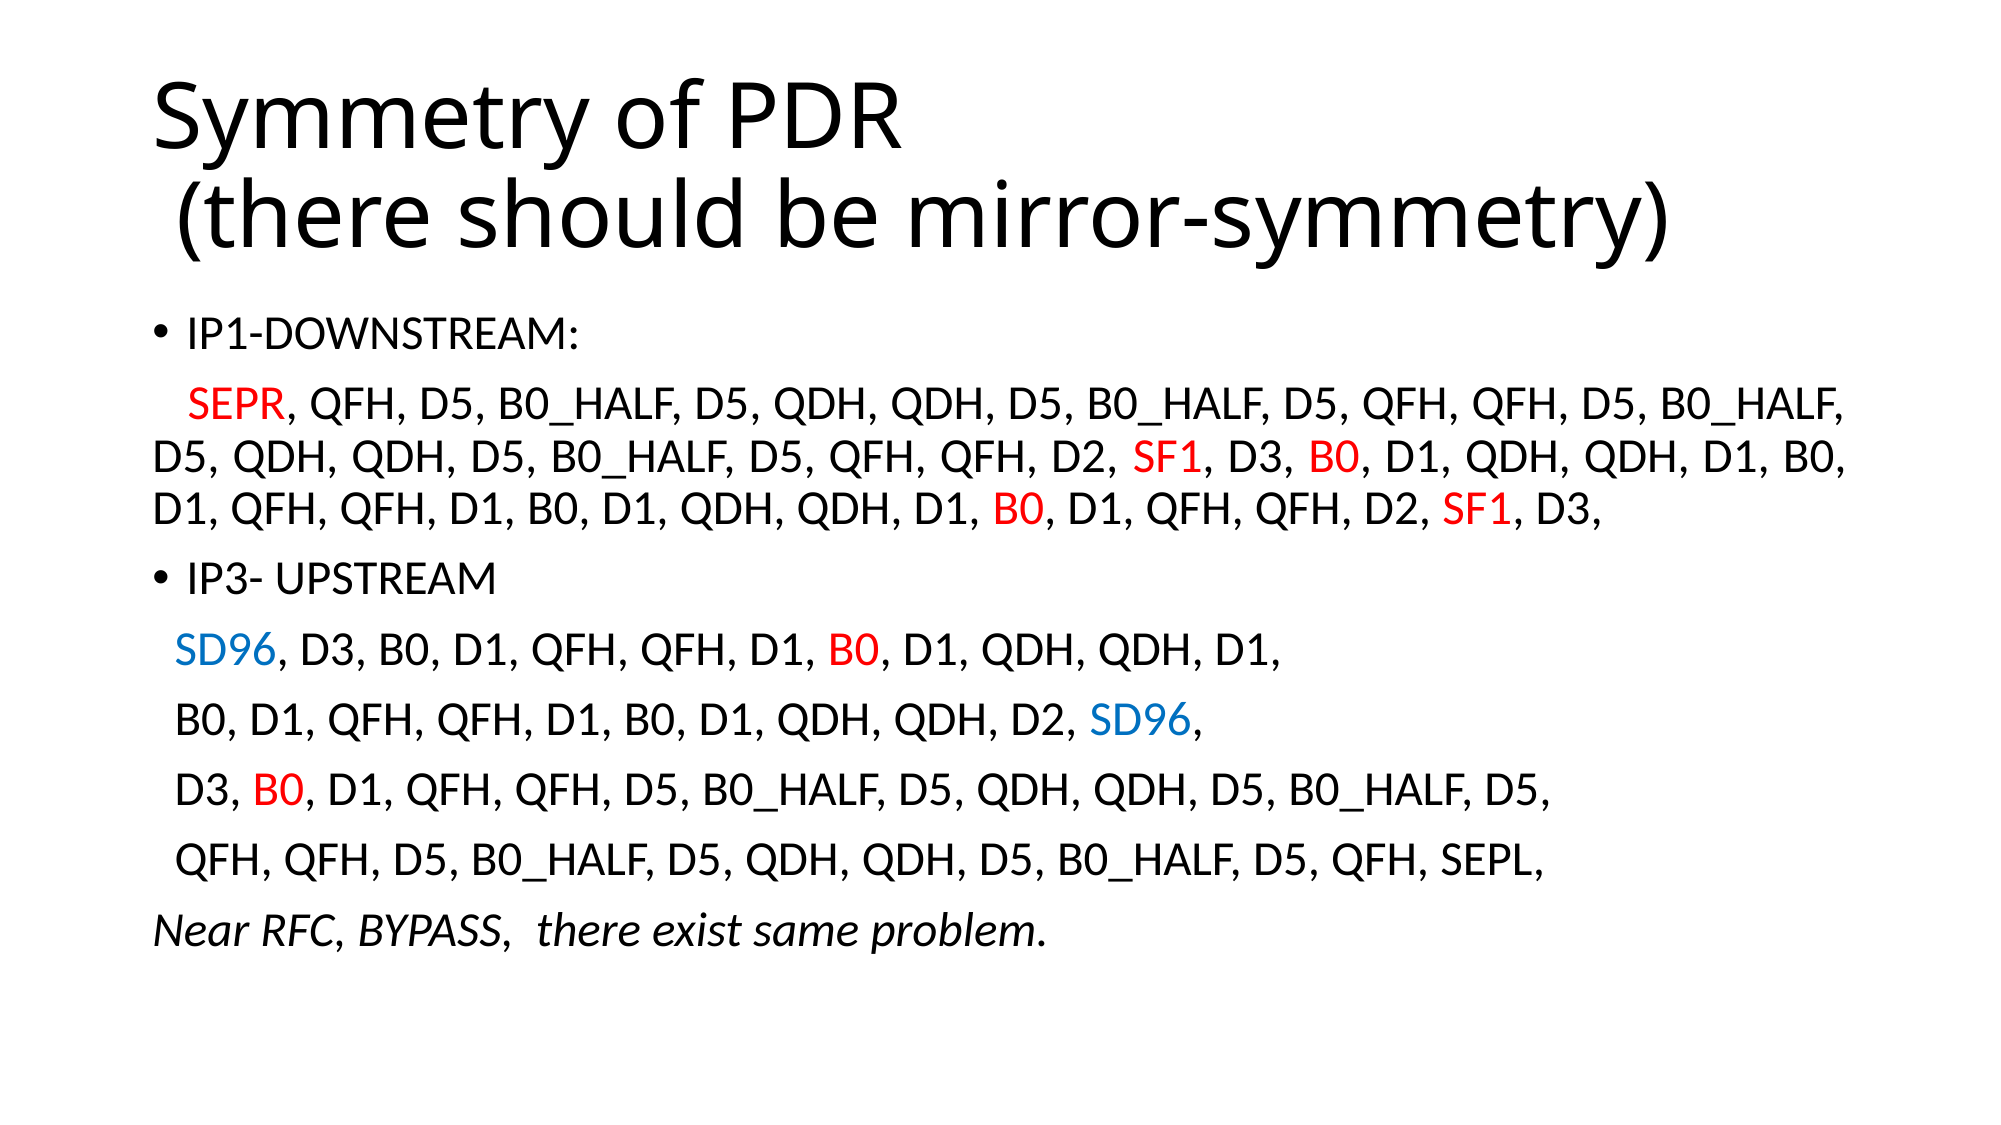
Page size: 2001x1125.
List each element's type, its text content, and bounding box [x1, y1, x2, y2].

title Symmetry of PDR (there should be mirror-symmetry) [137, 59, 1863, 278]
list IP1-DOWNSTREAM: SEPR, QFH, D5, B0_HALF, D5, QDH, QDH, D5, B0_HALF, D5, QFH, QFH, D5, B0_HALF, D5, QDH, QDH, D5, B0_HALF, D5, QFH, QFH, D2, SF1, D3, B0, D1, QDH, QDH, D1, B0, D1, QFH, QFH, D1, B0, D1, QDH, QDH, D1, B0, D1, QFH, QFH, D2, SF1, D3, IP3- UPSTREAM SD96, D3, B0, D1, QFH, QFH, D1, B0, D1, QDH, QDH, D1, B0, D1, QFH, QFH, D1, B0, D1, QDH, QDH, D2, SD96, D3, B0, D1, QFH, QFH, D5, B0_HALF, D5, QDH, QDH, D5, B0_HALF, D5, QFH, QFH, D5, B0_HALF, D5, QDH, QDH, D5, B0_HALF, D5, QFH, SEPL, Near RFC, BYPASS, there exist same problem. [137, 299, 1863, 1014]
